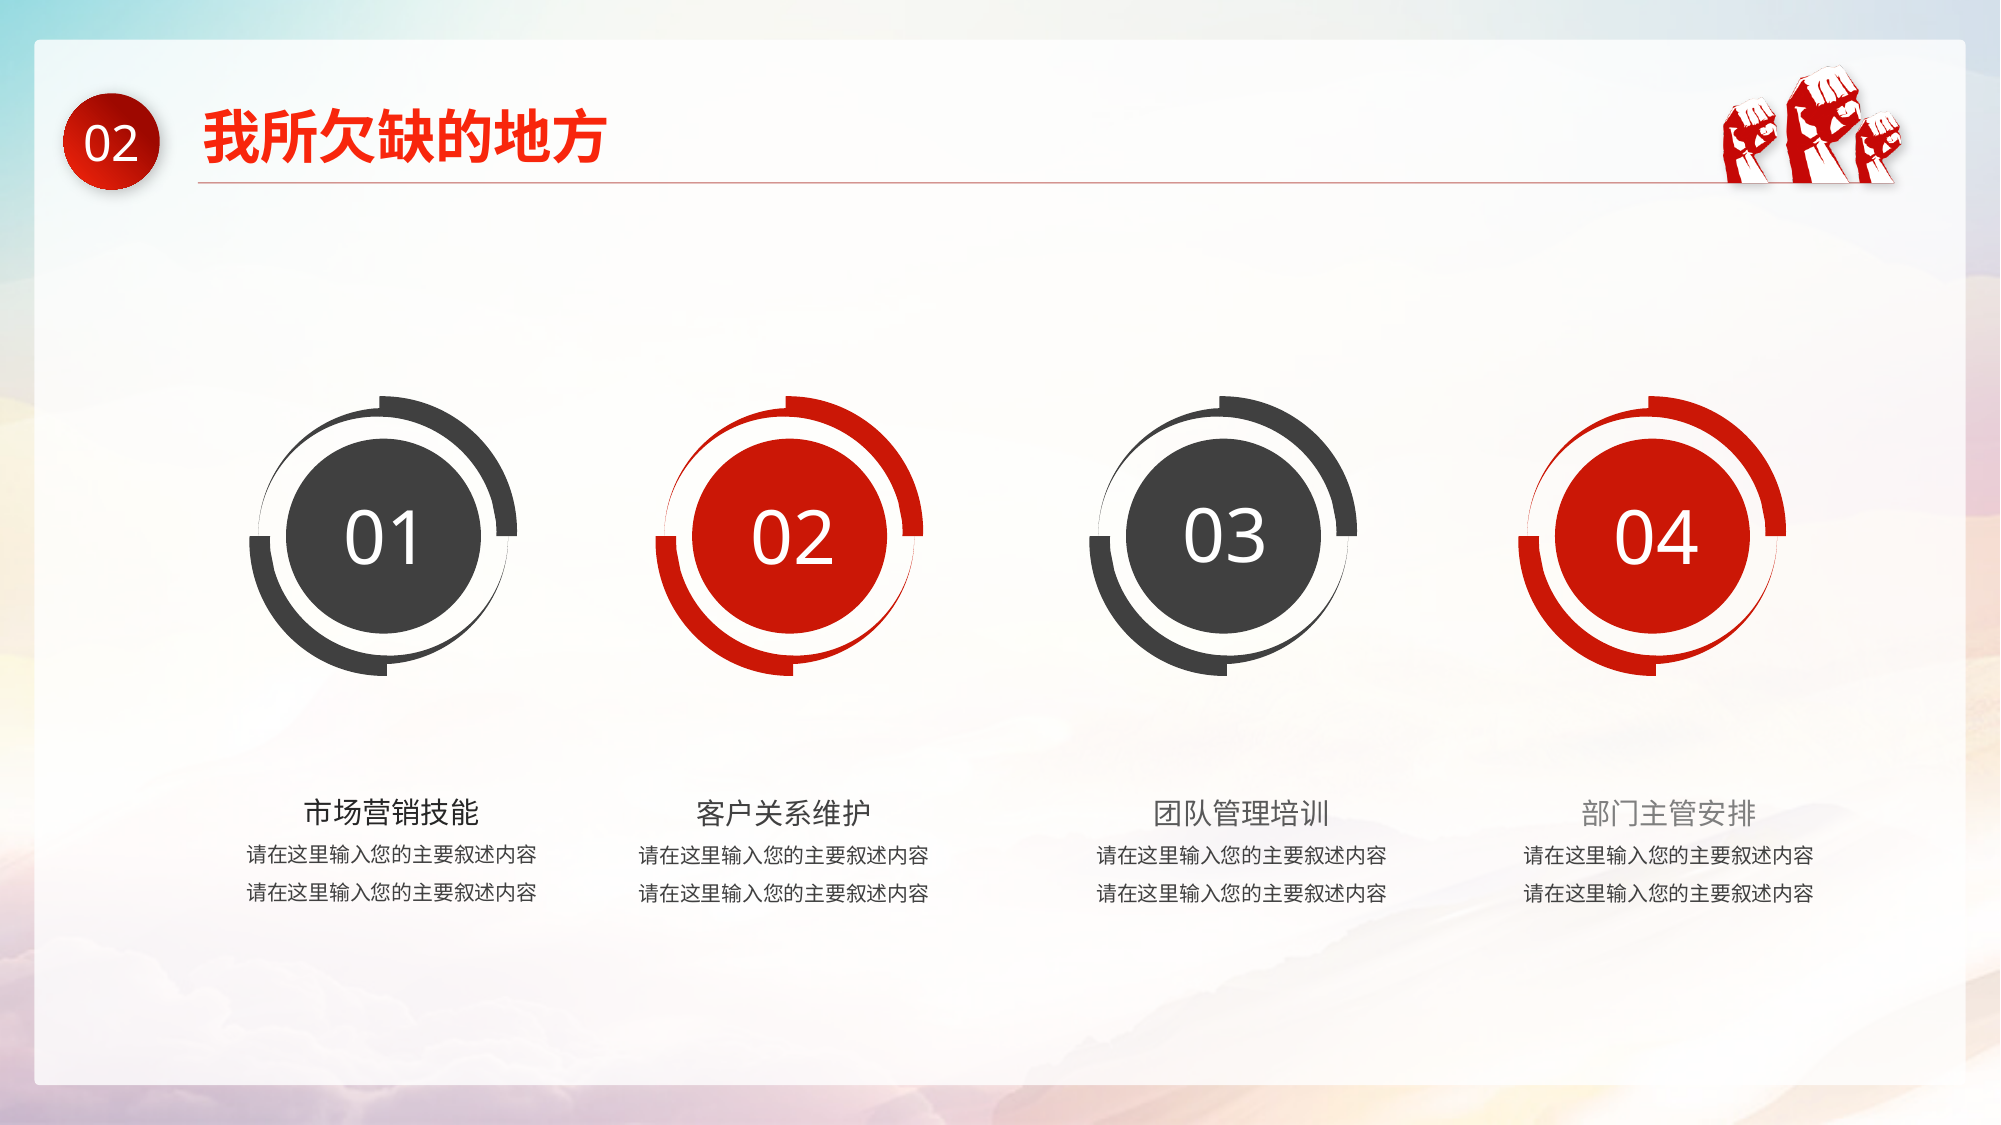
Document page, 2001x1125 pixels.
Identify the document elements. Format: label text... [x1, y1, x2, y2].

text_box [249, 396, 518, 677]
text_box 客户关系维护 请在这里输入您的主要叙述内容 请在这里输入您的主要叙述内容 [623, 770, 944, 988]
text_box 部门主管安排 请在这里输入您的主要叙述内容 请在这里输入您的主要叙述内容 [1508, 770, 1829, 988]
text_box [63, 93, 628, 190]
picture [1719, 95, 1779, 183]
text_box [0, 0, 2000, 1125]
text_box 团队管理培训 请在这里输入您的主要叙述内容 请在这里输入您的主要叙述内容 [1081, 770, 1402, 988]
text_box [1518, 396, 1786, 677]
text_box 市场营销技能 请在这里输入您的主要叙述内容 请在这里输入您的主要叙述内容 [231, 769, 552, 987]
picture [1781, 63, 1903, 183]
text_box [655, 396, 924, 677]
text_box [1089, 396, 1358, 677]
